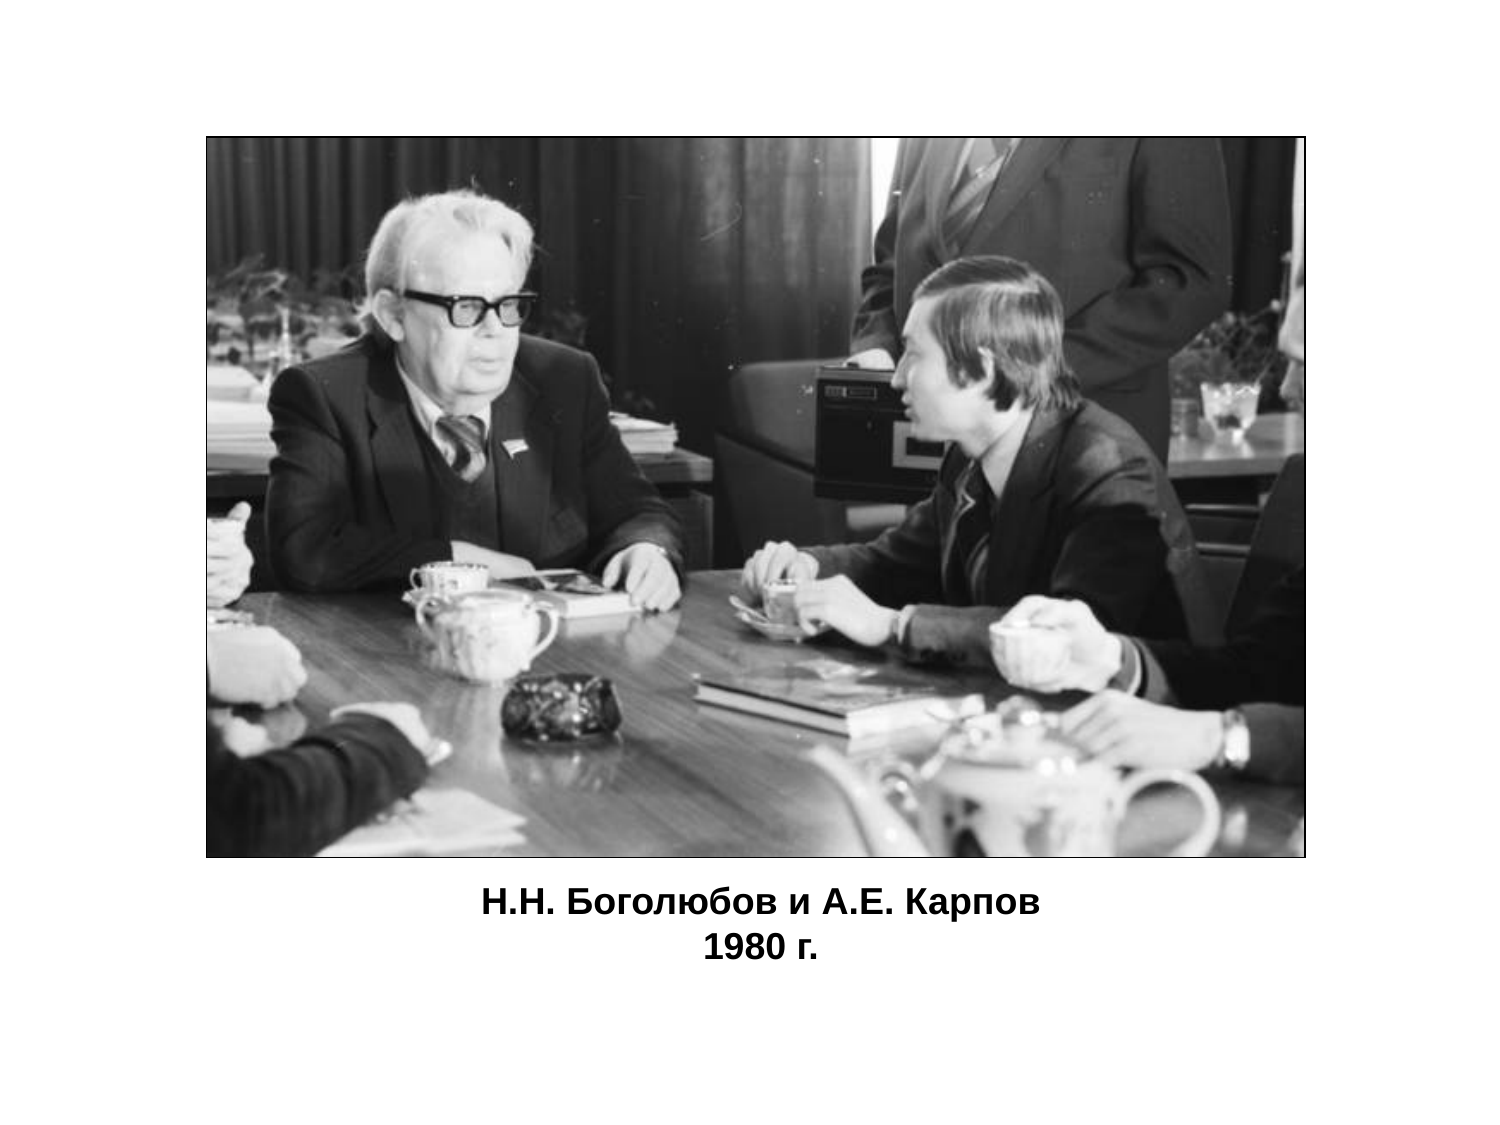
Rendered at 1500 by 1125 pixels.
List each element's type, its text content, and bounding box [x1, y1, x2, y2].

picture [206, 137, 1306, 858]
text_box Н.Н. Боголюбов и А.Е. Карпов 1980 г. [466, 869, 1057, 975]
